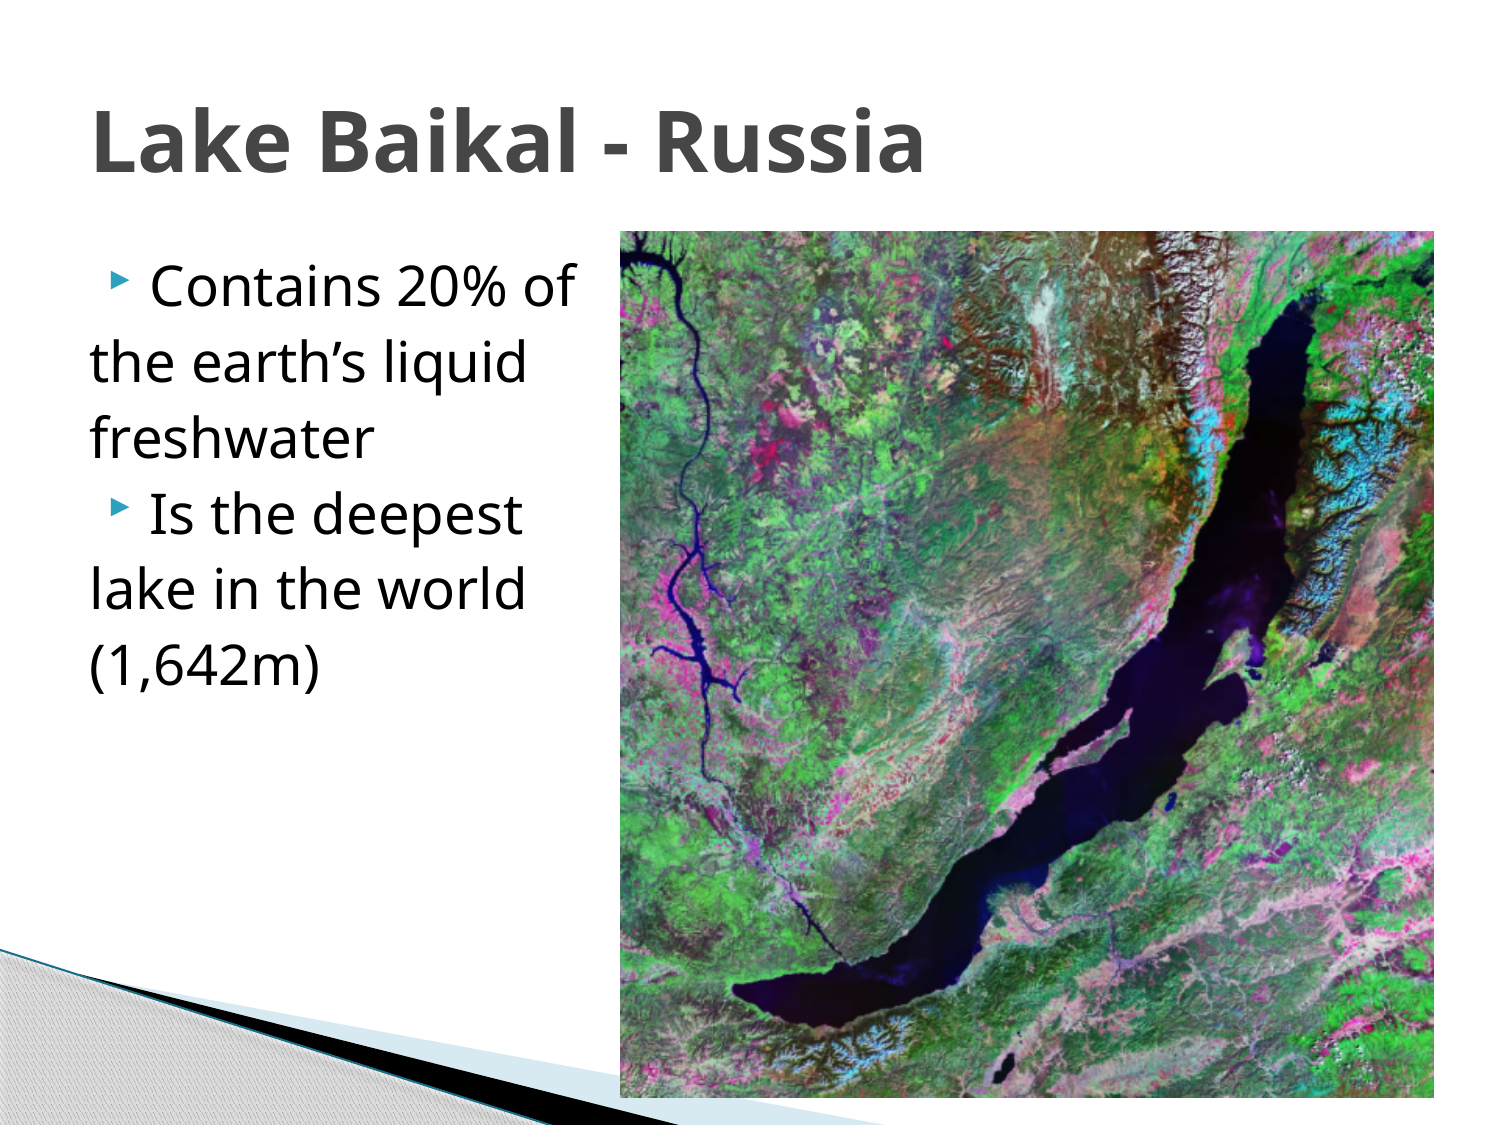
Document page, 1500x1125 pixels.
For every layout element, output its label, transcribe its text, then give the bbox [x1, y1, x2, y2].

title Lake Baikal - Russia [75, 45, 1425, 233]
list Contains 20% of the earth’s liquid freshwater Is the deepest lake in the world (1,642m) [75, 243, 613, 986]
picture [619, 231, 1434, 1099]
